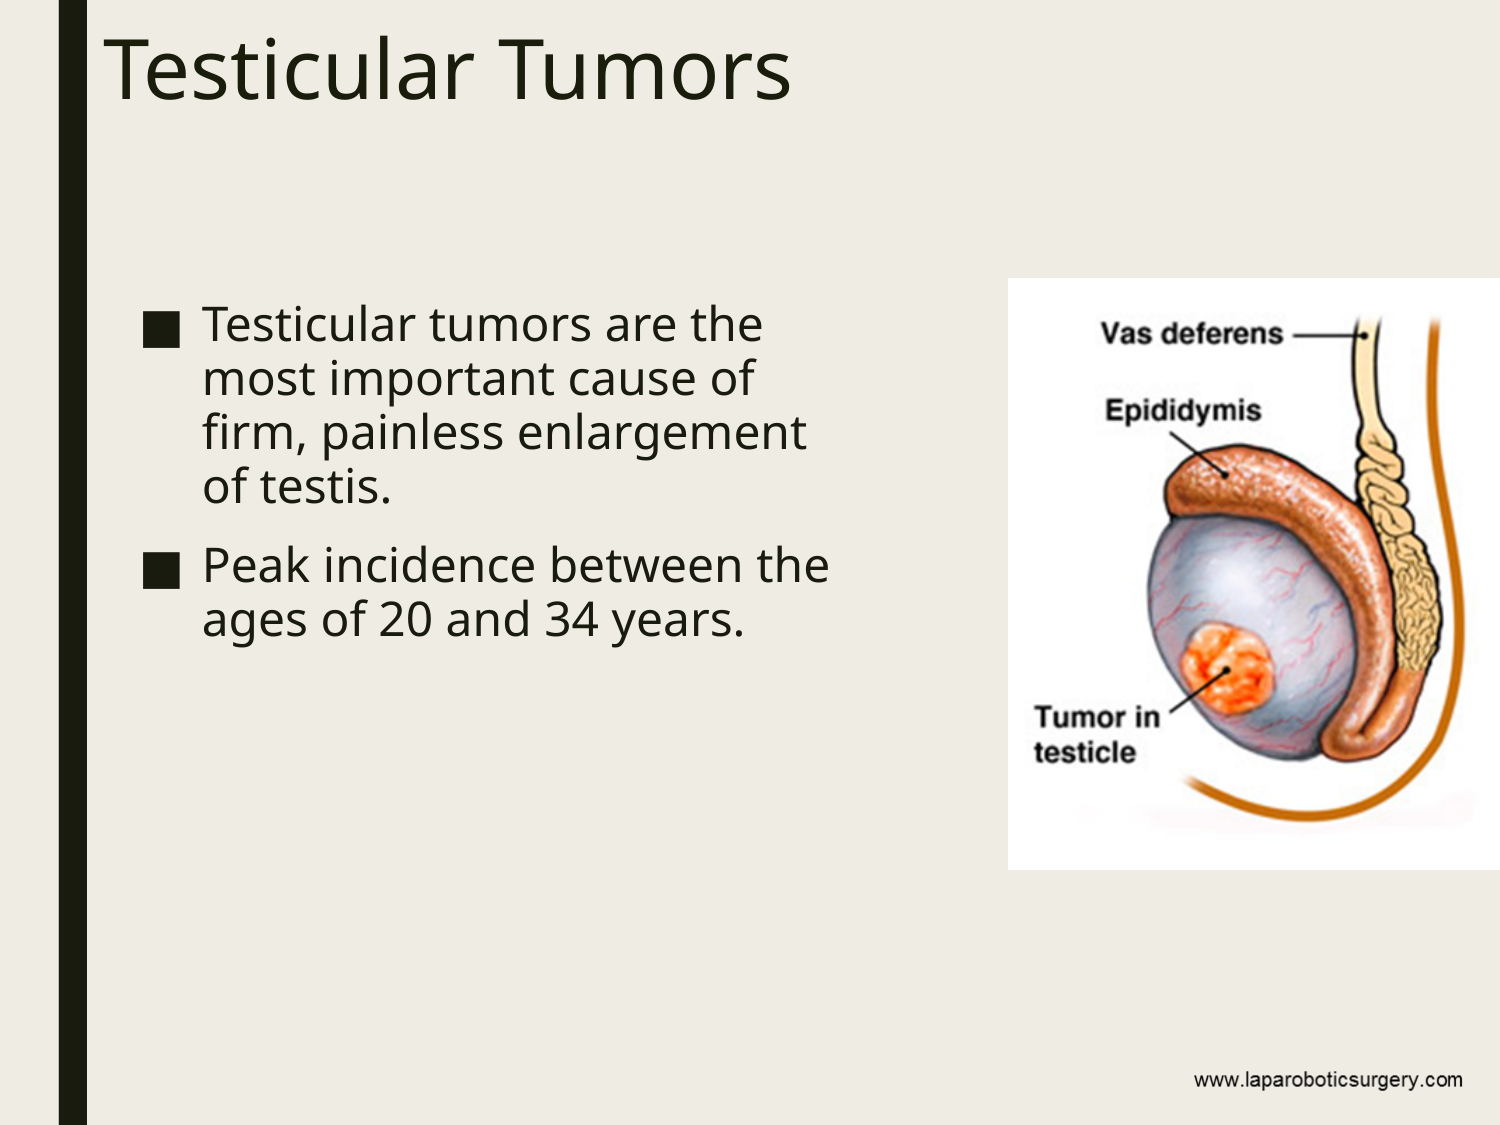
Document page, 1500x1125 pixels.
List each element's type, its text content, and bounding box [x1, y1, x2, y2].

title Testicular Tumors [88, 20, 1439, 161]
picture [1179, 1058, 1479, 1104]
list Testicular tumors are the most important cause of firm, painless enlargement of testis. Peak incidence between the ages of 20 and 34 years. [123, 208, 857, 1125]
picture [1008, 278, 1500, 870]
